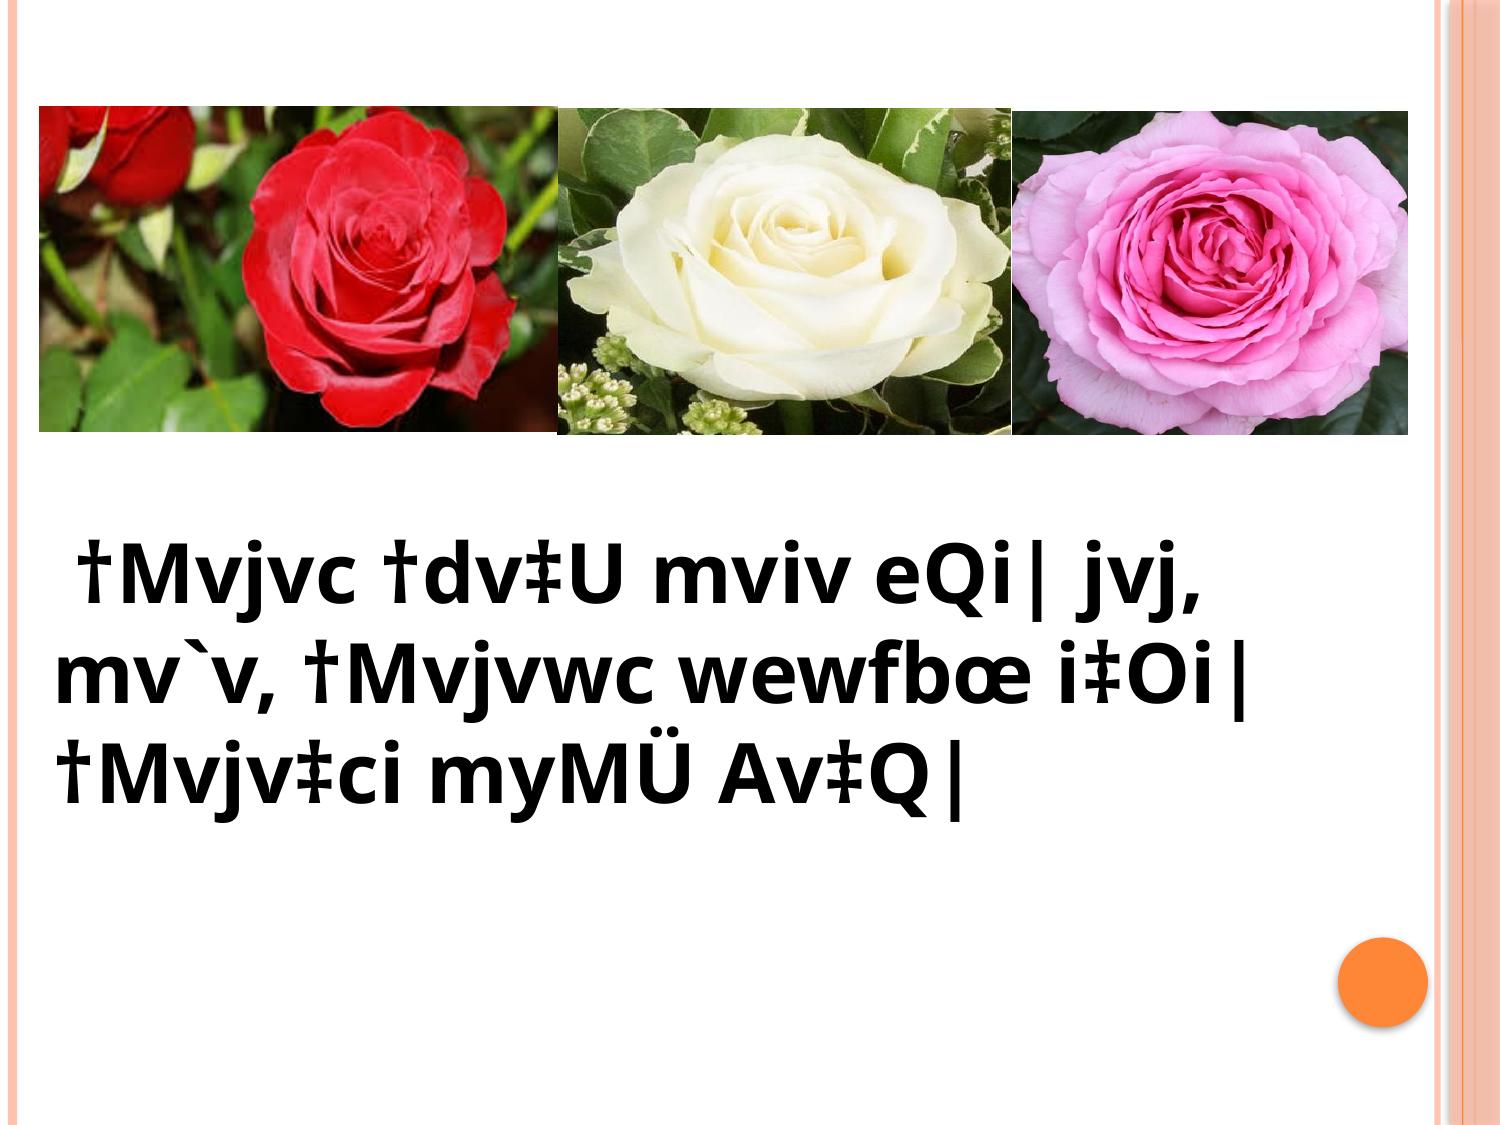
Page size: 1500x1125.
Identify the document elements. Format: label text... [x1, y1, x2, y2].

text_box †Mvjvc †dv‡U mviv eQi| jvj, mv`v, †Mvjvwc wewfbœ i‡Oi| †Mvjv‡ci myMÜ Av‡Q| [37, 512, 1375, 828]
picture [39, 105, 1409, 435]
